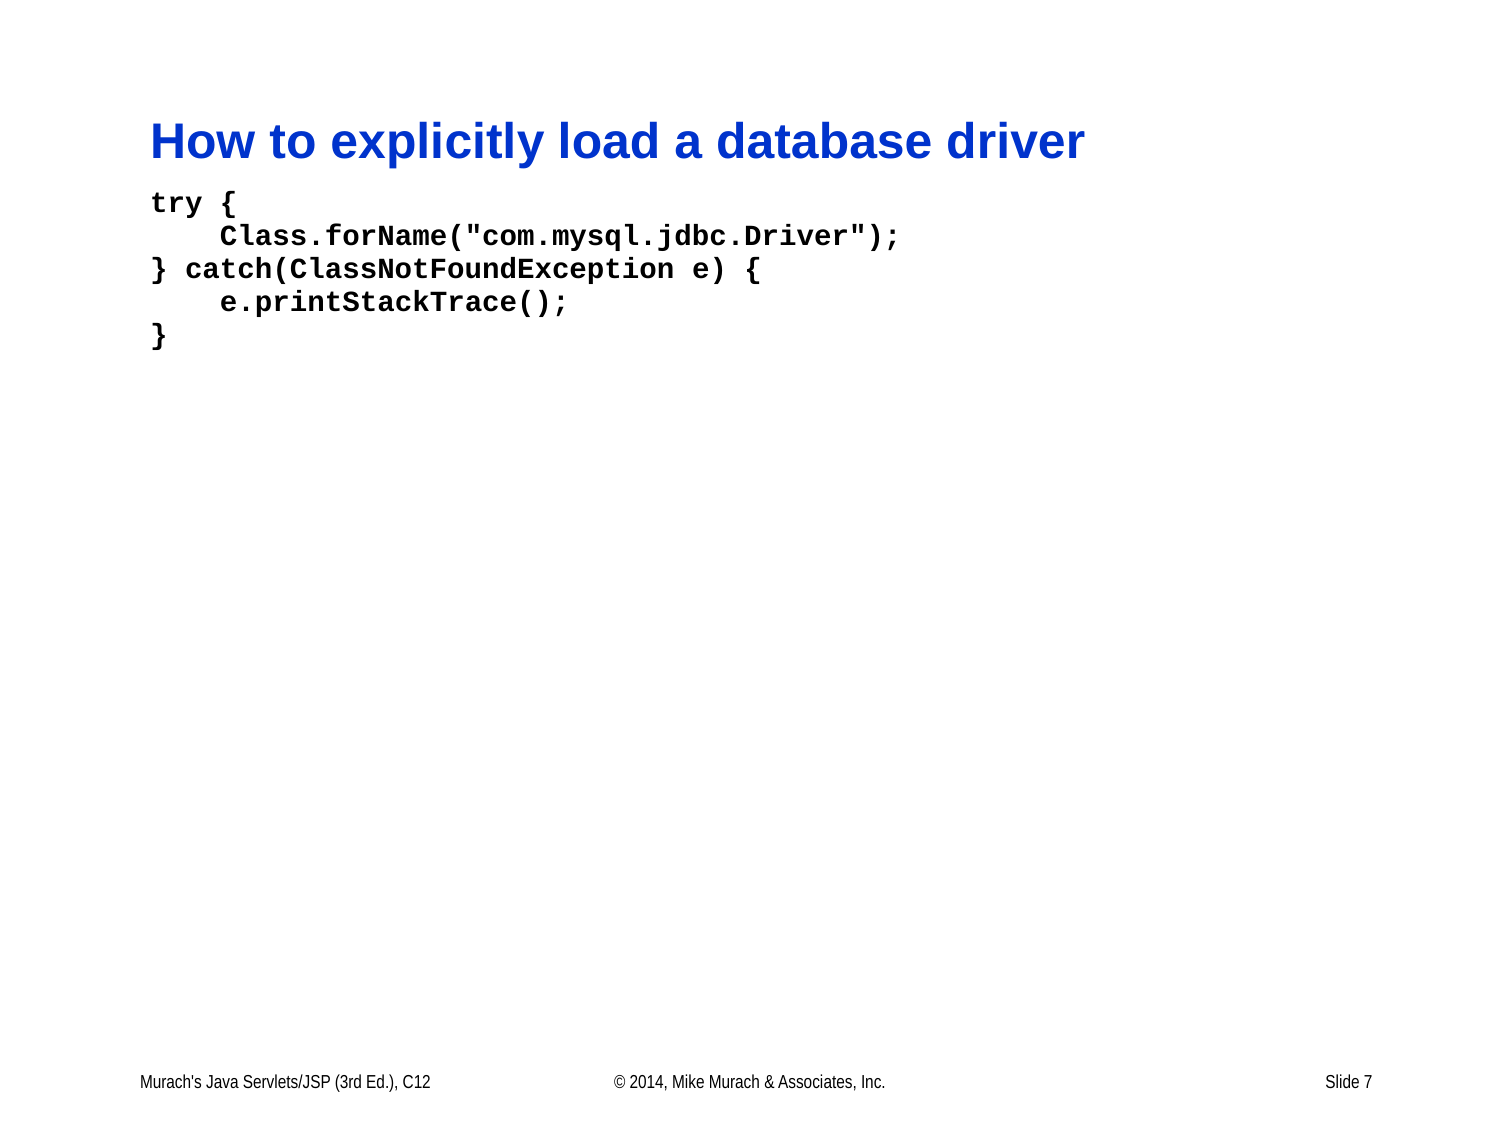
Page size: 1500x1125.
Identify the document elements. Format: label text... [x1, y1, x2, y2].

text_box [149, 112, 1348, 188]
footer © 2014, Mike Murach & Associates, Inc. [474, 1025, 1025, 1100]
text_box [149, 188, 1347, 401]
slide_number Murach's Java Servlets/JSP (3rd Ed.), C12 [125, 1025, 450, 1100]
slide_number Slide 7 [1074, 1025, 1388, 1100]
